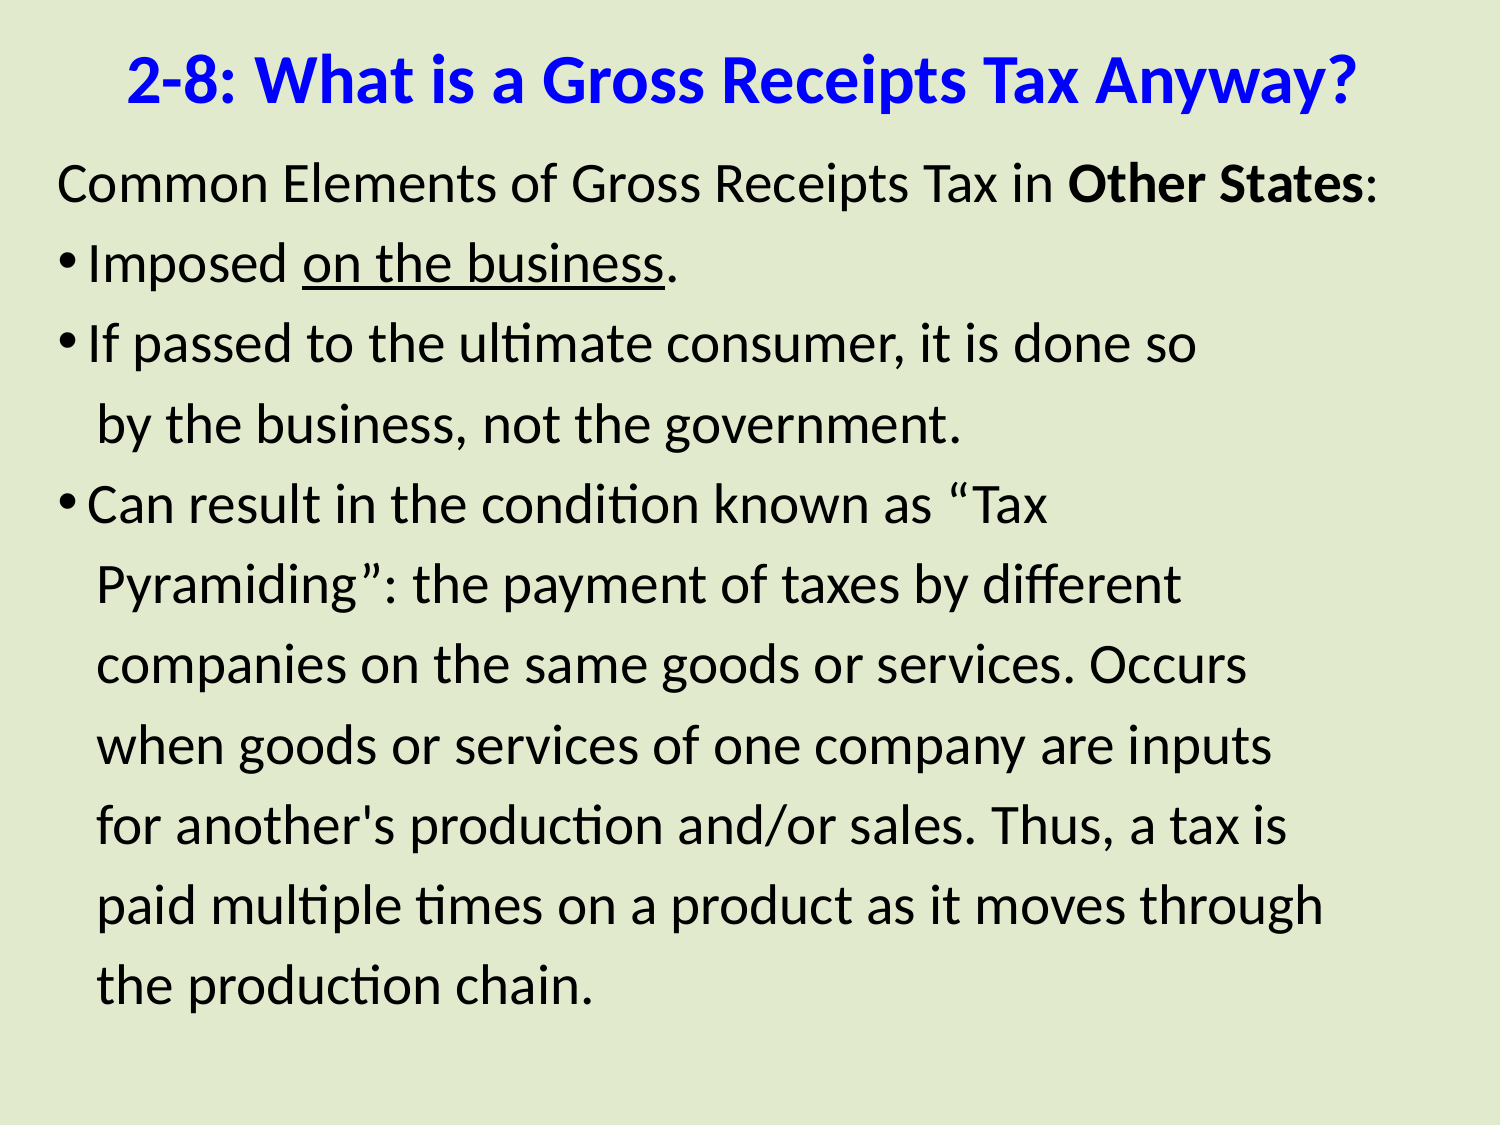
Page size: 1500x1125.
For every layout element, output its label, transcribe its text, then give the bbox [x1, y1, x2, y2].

list Common Elements of Gross Receipts Tax in Other States: Imposed on the business. If passed to the ultimate consumer, it is done so by the business, not the government. Can result in the condition known as “Tax Pyramiding”: the payment of taxes by different companies on the same goods or services. Occurs when goods or services of one company are inputs for another's production and/or sales. Thus, a tax is paid multiple times on a product as it moves through the production chain. [24, 137, 1475, 1038]
title 2-8: What is a Gross Receipts Tax Anyway? [24, 24, 1463, 125]
